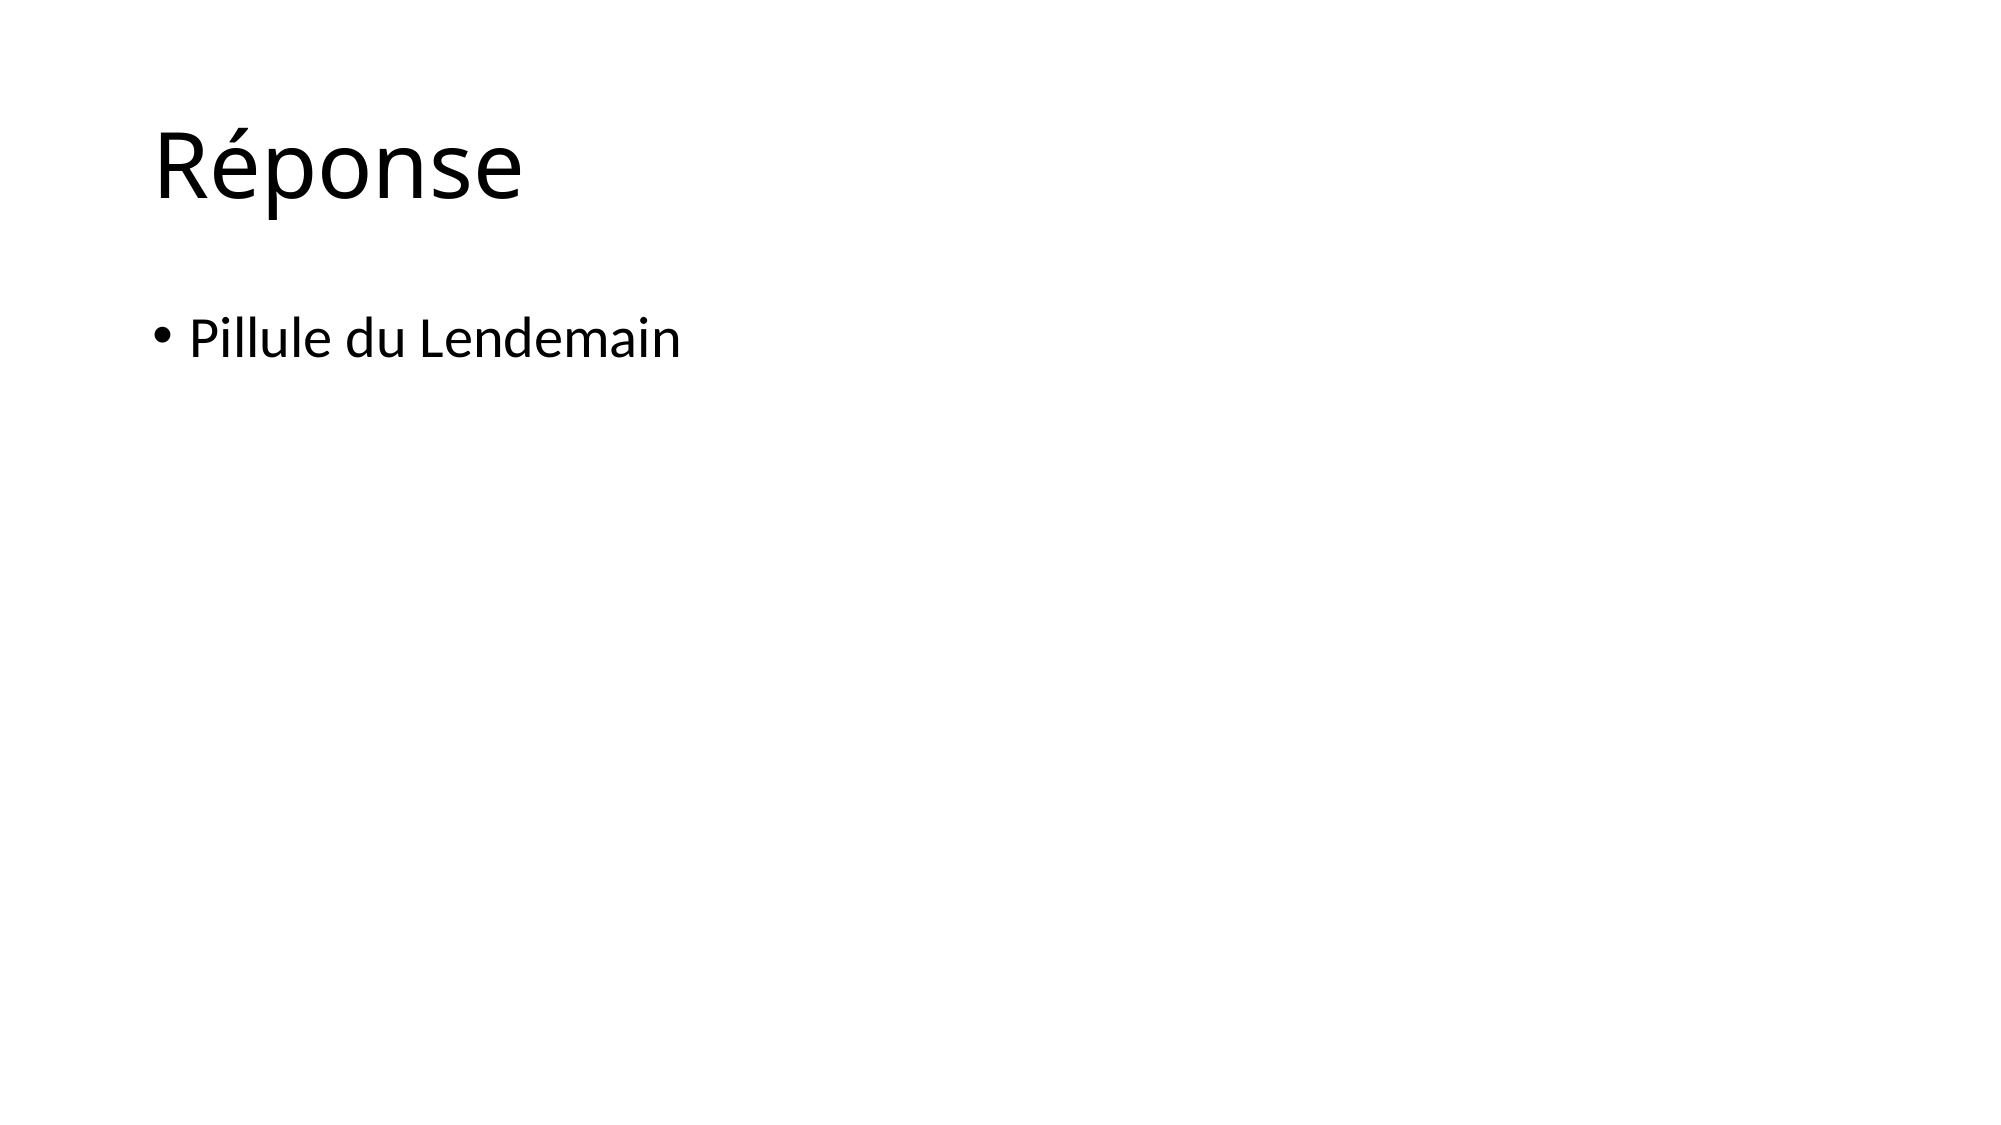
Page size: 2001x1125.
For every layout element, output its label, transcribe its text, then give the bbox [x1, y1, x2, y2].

list Pillule du Lendemain [137, 299, 1863, 1014]
title Réponse [137, 59, 1863, 278]
